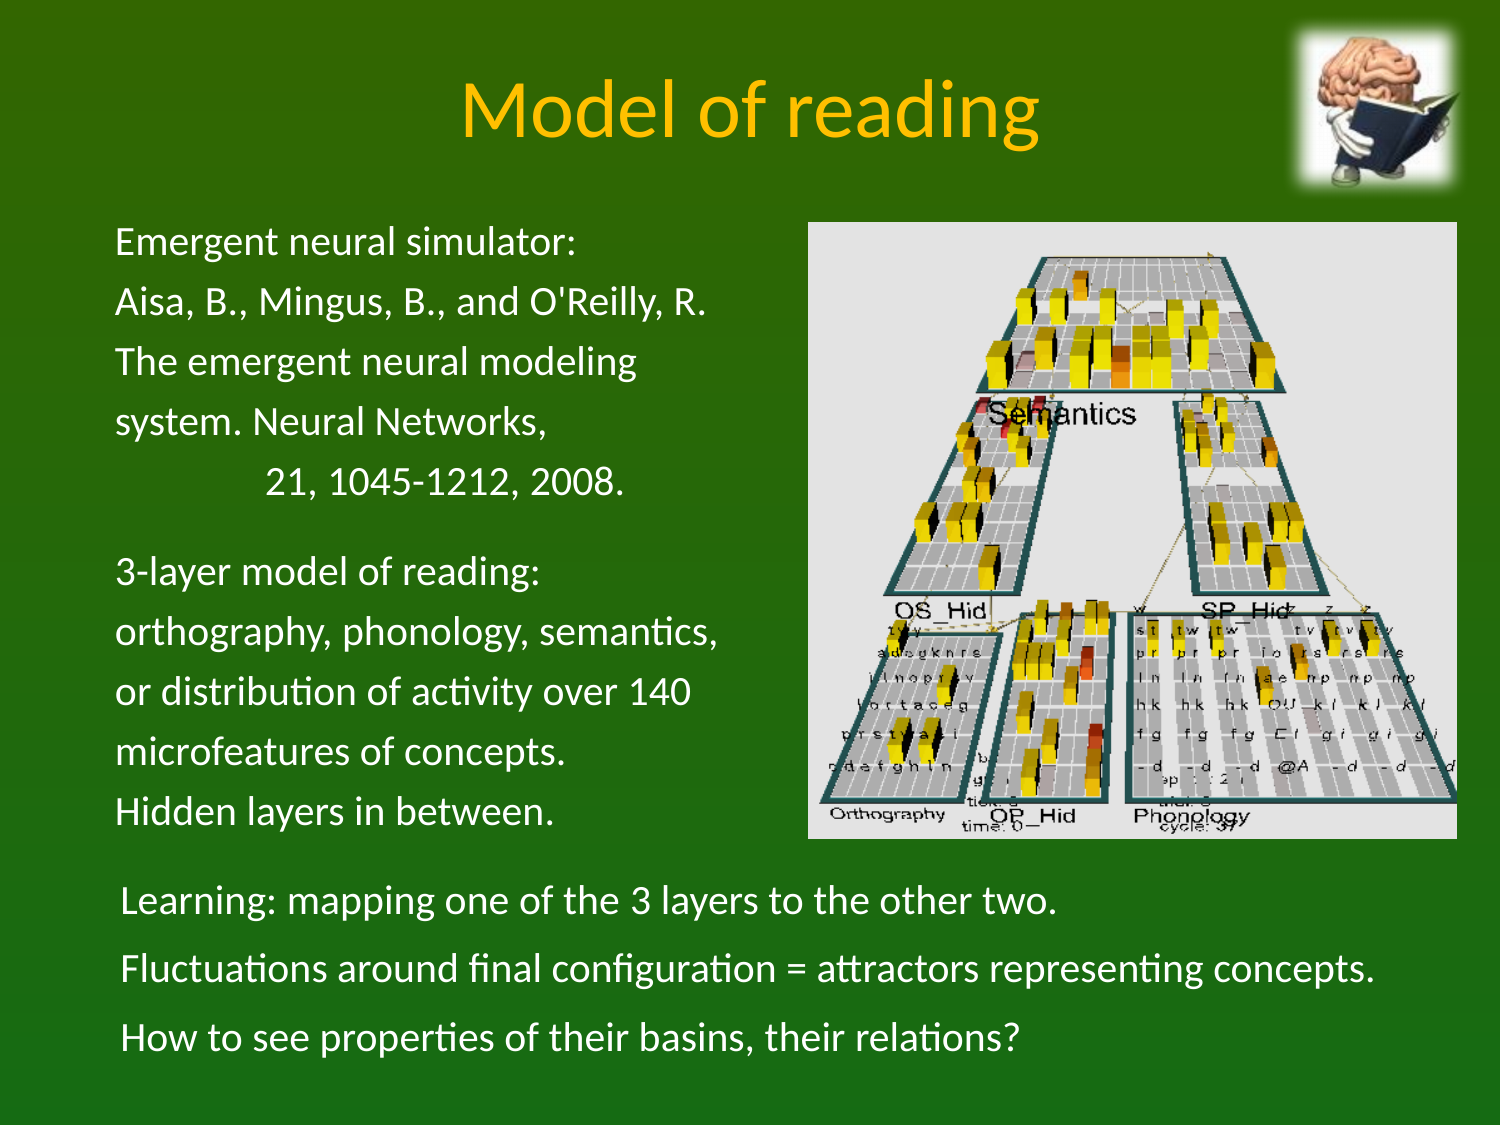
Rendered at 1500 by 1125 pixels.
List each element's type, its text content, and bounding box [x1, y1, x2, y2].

picture [808, 222, 1457, 840]
picture [1281, 13, 1470, 202]
list Learning: mapping one of the 3 layers to the other two. Fluctuations around final configuration = attractors representing concepts. How to see properties of their basins, their relations? [105, 855, 1459, 1094]
text_box Emergent neural simulator: Aisa, B., Mingus, B., and O'Reilly, R. The emergent neural modeling system. Neural Networks, 21, 1045-1212, 2008. 3-layer model of reading: orthography, phonology, semantics, or distribution of activity over 140 microfeatures of concepts. Hidden layers in between. [100, 196, 762, 868]
title Model of reading [112, 57, 1276, 150]
